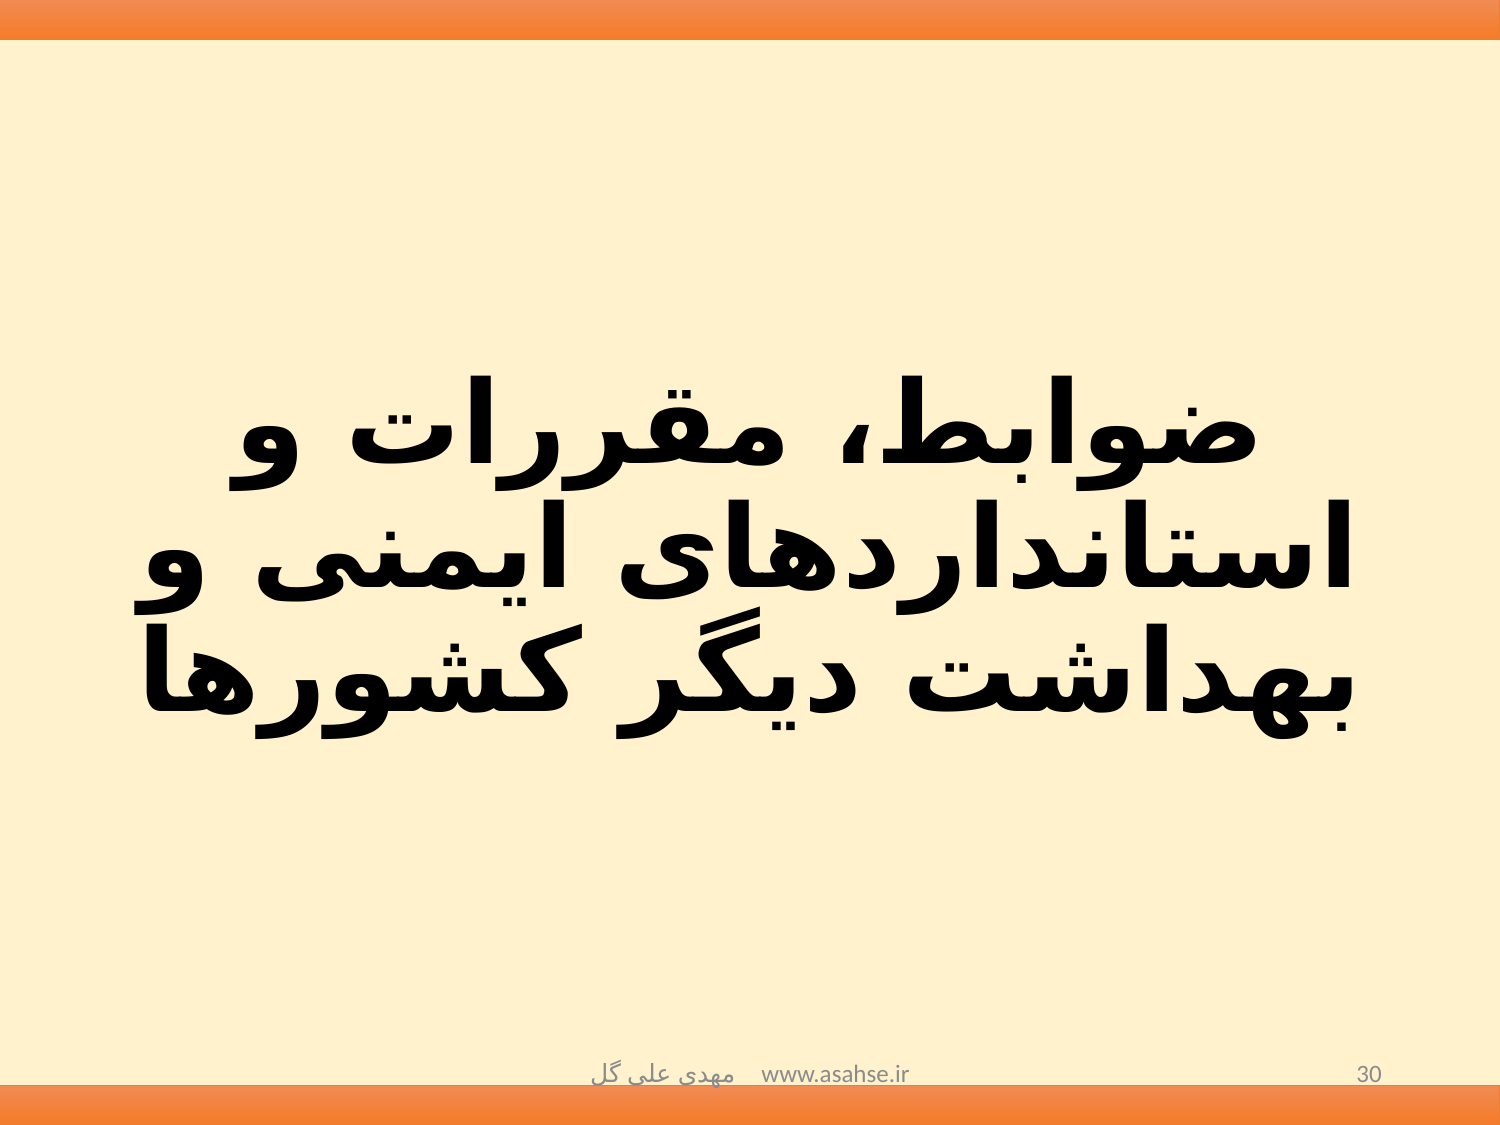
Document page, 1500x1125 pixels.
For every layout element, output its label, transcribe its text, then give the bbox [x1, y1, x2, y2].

text_box [0, 0, 1500, 40]
footer مهدی علی گل www.asahse.ir [496, 1042, 1004, 1103]
slide_number 30 [1059, 1042, 1397, 1103]
text_box [0, 1085, 1500, 1125]
title ضوابط، مقررات و استانداردهای ایمنی و بهداشت دیگر کشورها [112, 352, 1388, 745]
